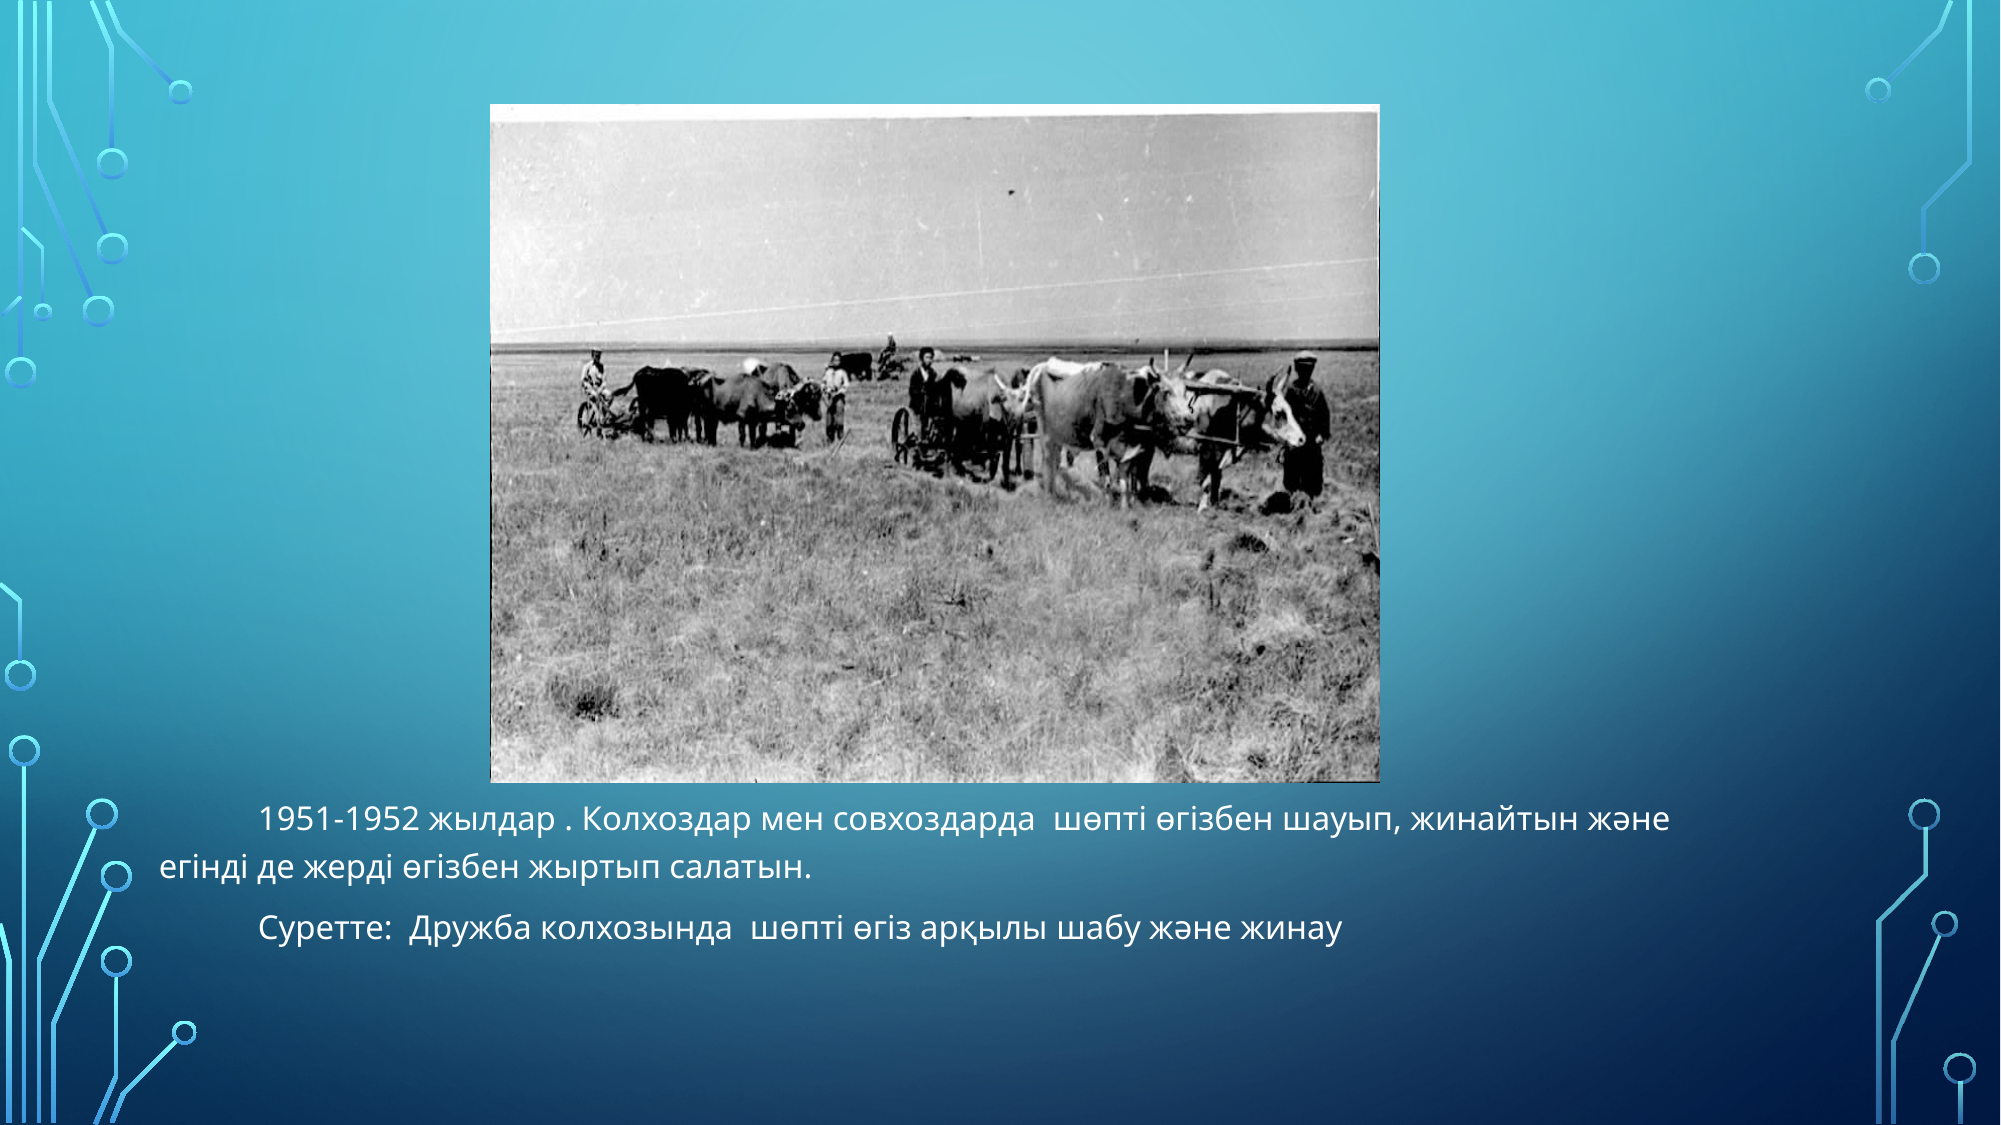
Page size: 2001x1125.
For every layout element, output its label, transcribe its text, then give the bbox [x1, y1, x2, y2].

list 1951-1952 жылдар . Колхоздар мен совхоздарда шөпті өгізбен шауып, жинайтын және егінді де жерді өгізбен жыртып салатын. Суретте: Дружба колхозында шөпті өгіз арқылы шабу және жинау [143, 782, 1769, 957]
picture [490, 103, 1380, 783]
